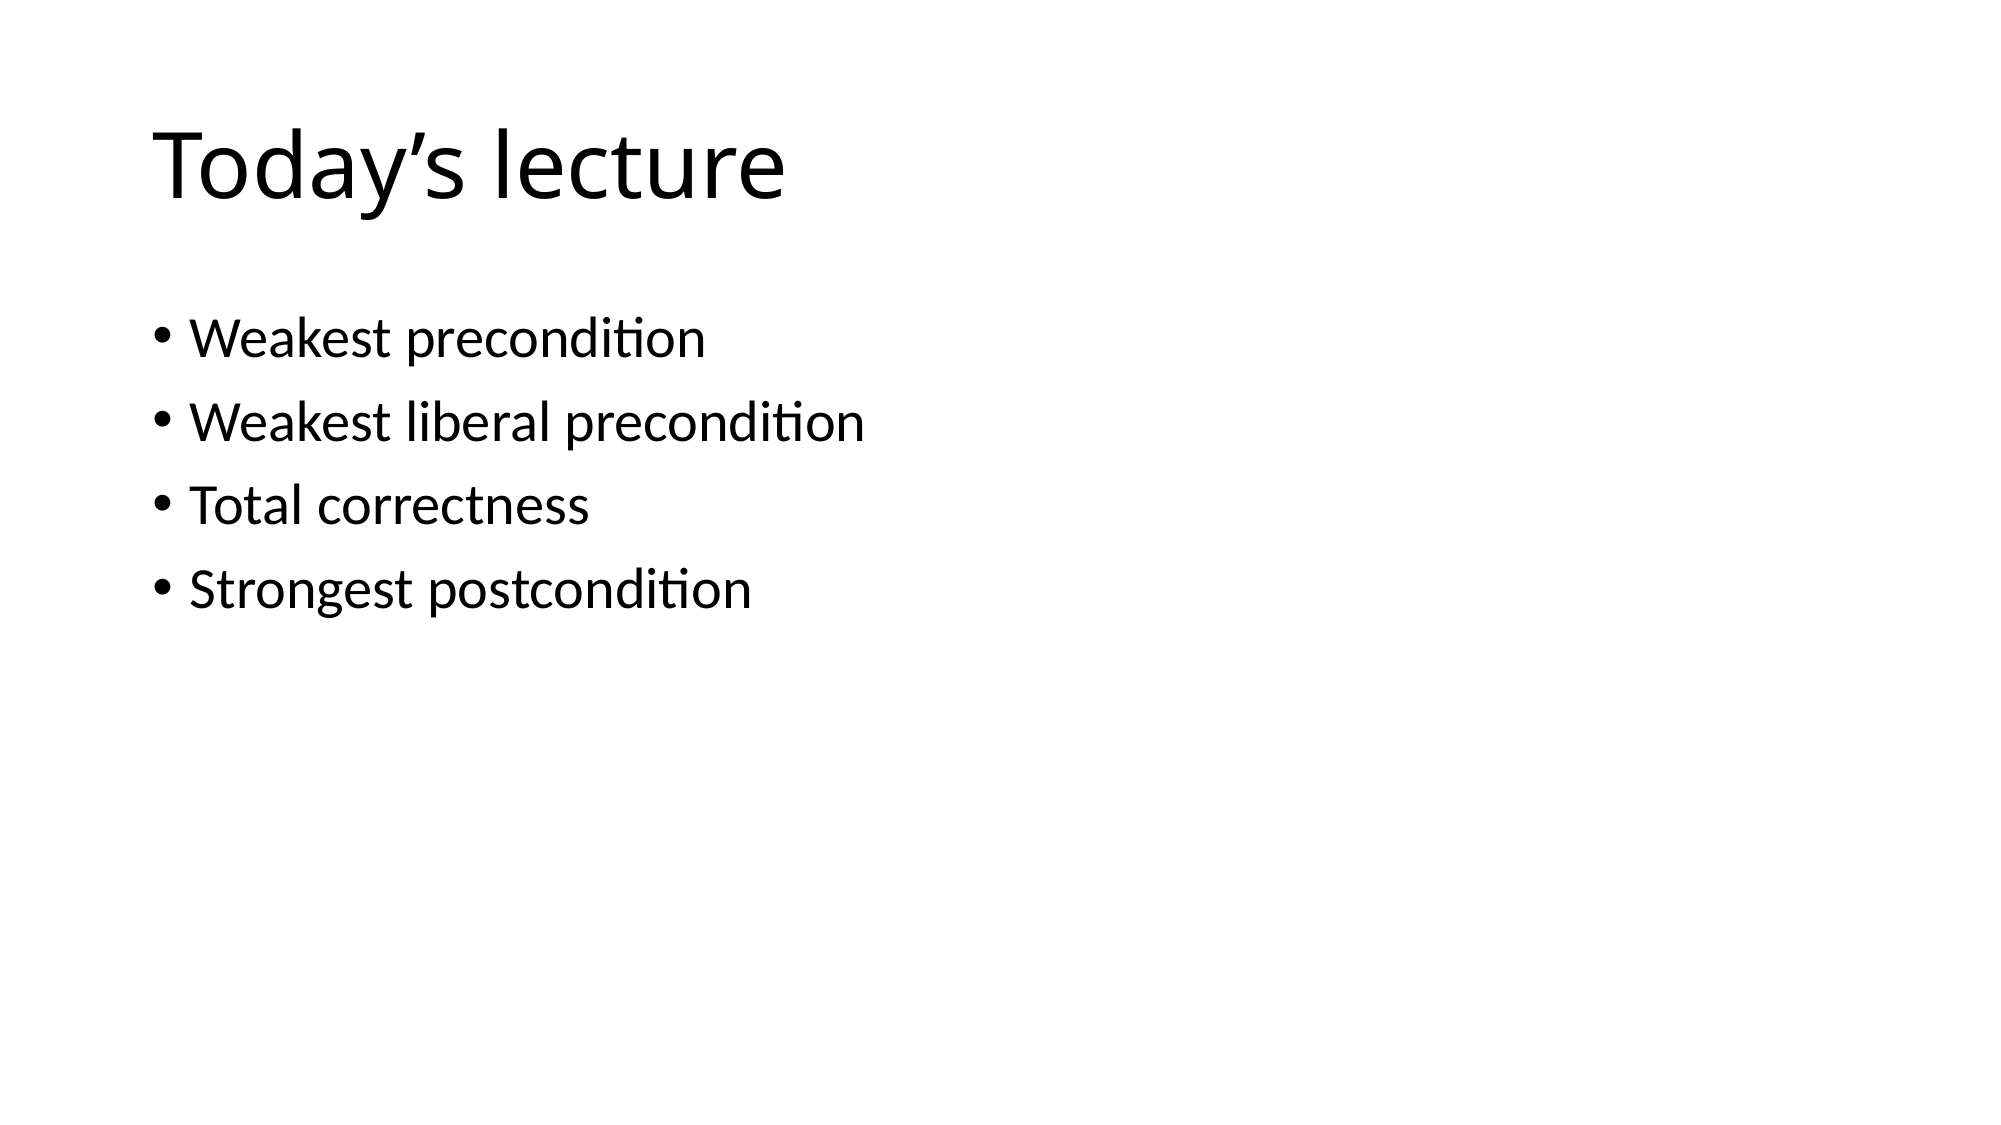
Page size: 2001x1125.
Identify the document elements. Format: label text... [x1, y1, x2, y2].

list Weakest precondition Weakest liberal precondition Total correctness Strongest postcondition [137, 299, 1863, 1014]
title Today’s lecture [137, 59, 1863, 278]
